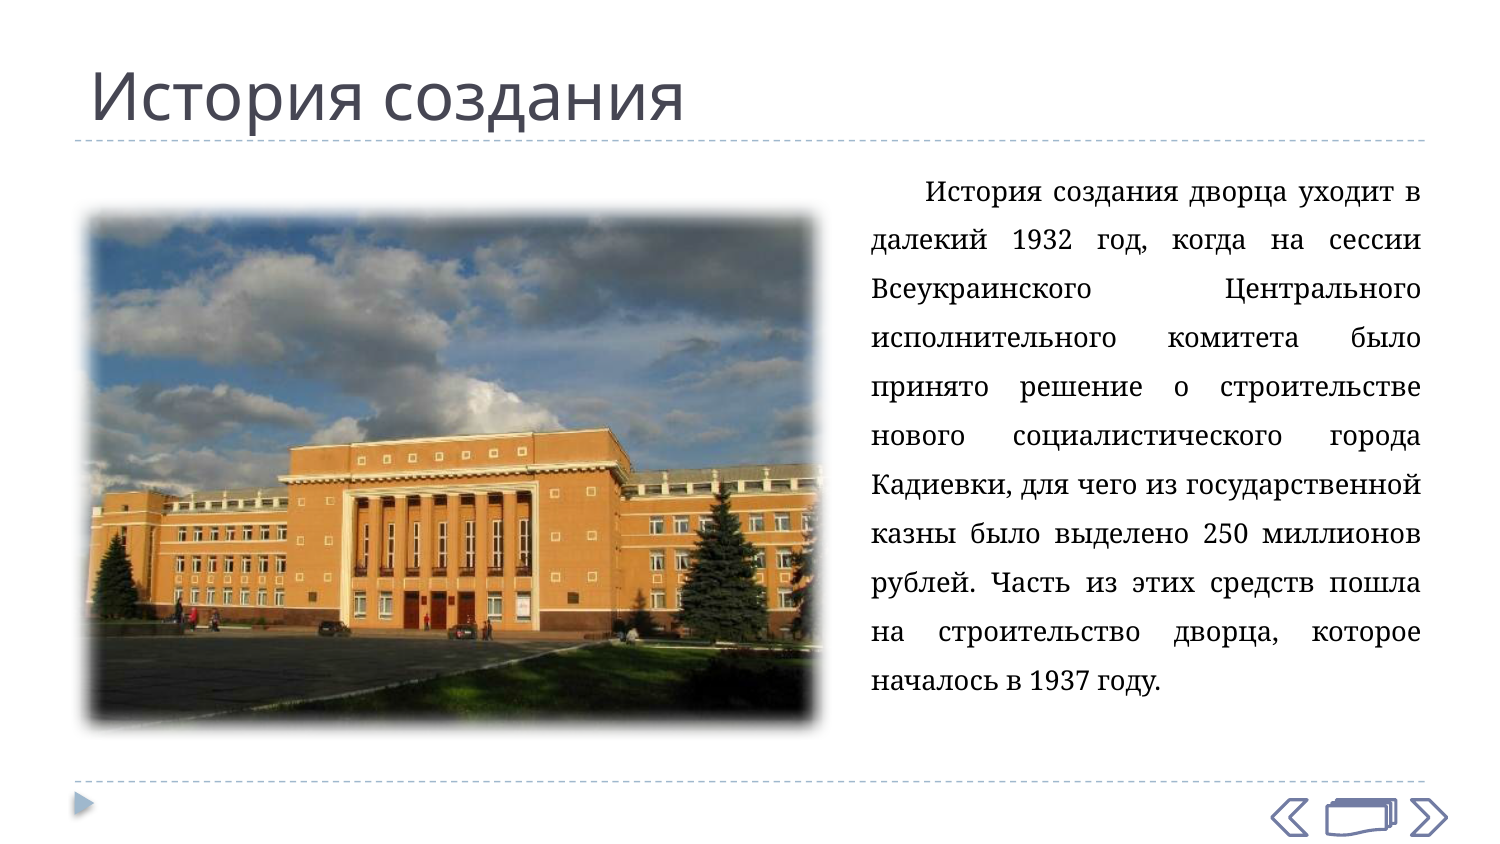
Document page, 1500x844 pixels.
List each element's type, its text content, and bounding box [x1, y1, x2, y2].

text_box [1325, 798, 1398, 837]
title История создания [75, 18, 1425, 141]
text_box [1270, 798, 1309, 837]
picture [70, 197, 833, 742]
list История создания дворца уходит в далекий 1932 год, когда на сессии Всеукраинского Центрального исполнительного комитета было принято решение о строительстве нового социалистического города Кадиевки, для чего из государственной казны было выделено 250 миллионов рублей. Часть из этих средств пошла на строительство дворца, которое началось в 1937 году. [856, 150, 1437, 758]
text_box [1409, 798, 1448, 837]
